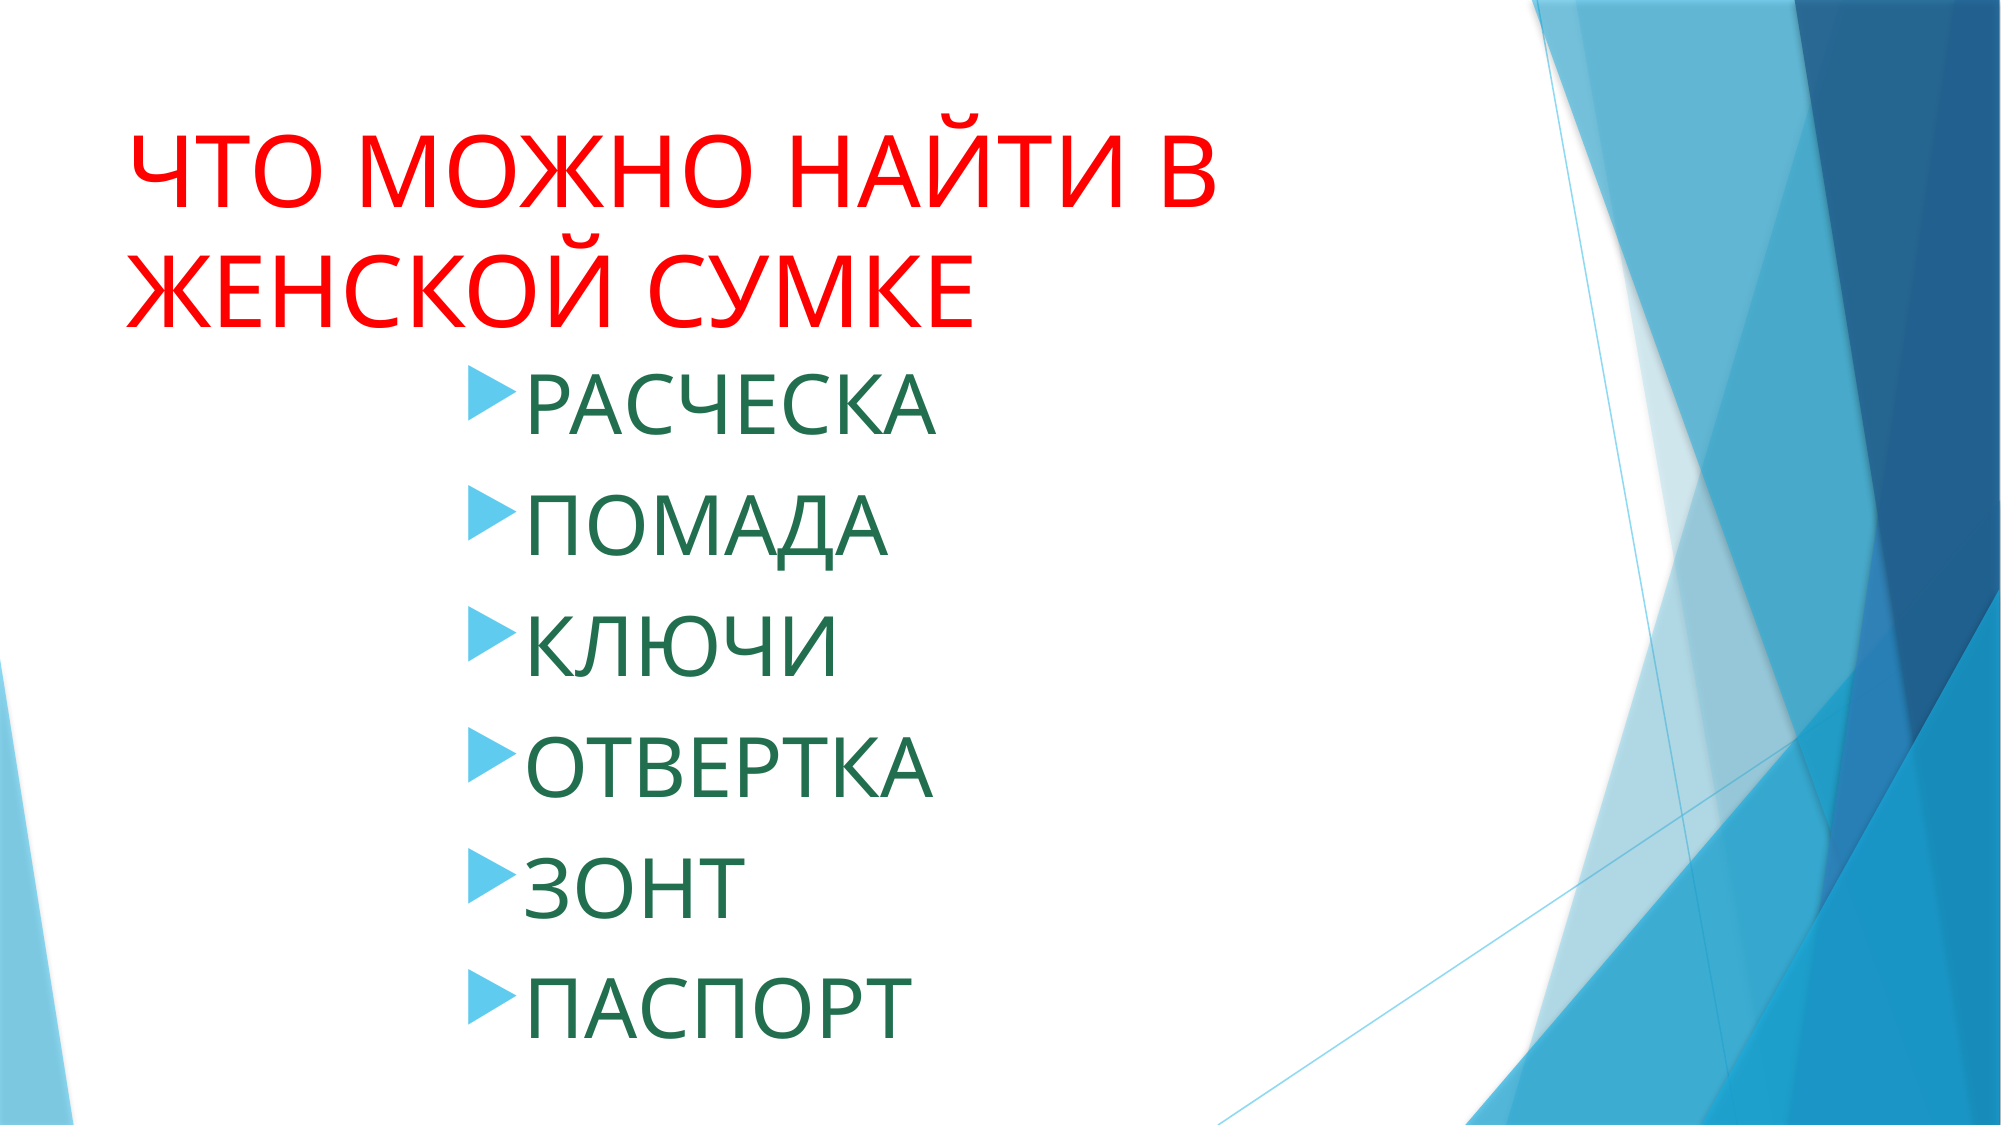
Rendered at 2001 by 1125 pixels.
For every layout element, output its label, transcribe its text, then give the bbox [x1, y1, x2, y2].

list РАСЧЕСКА ПОМАДА КЛЮЧИ ОТВЕРТКА ЗОНТ ПАСПОРТ [446, 343, 1522, 1058]
title ЧТО МОЖНО НАЙТИ В ЖЕНСКОЙ СУМКЕ [111, 99, 1522, 317]
